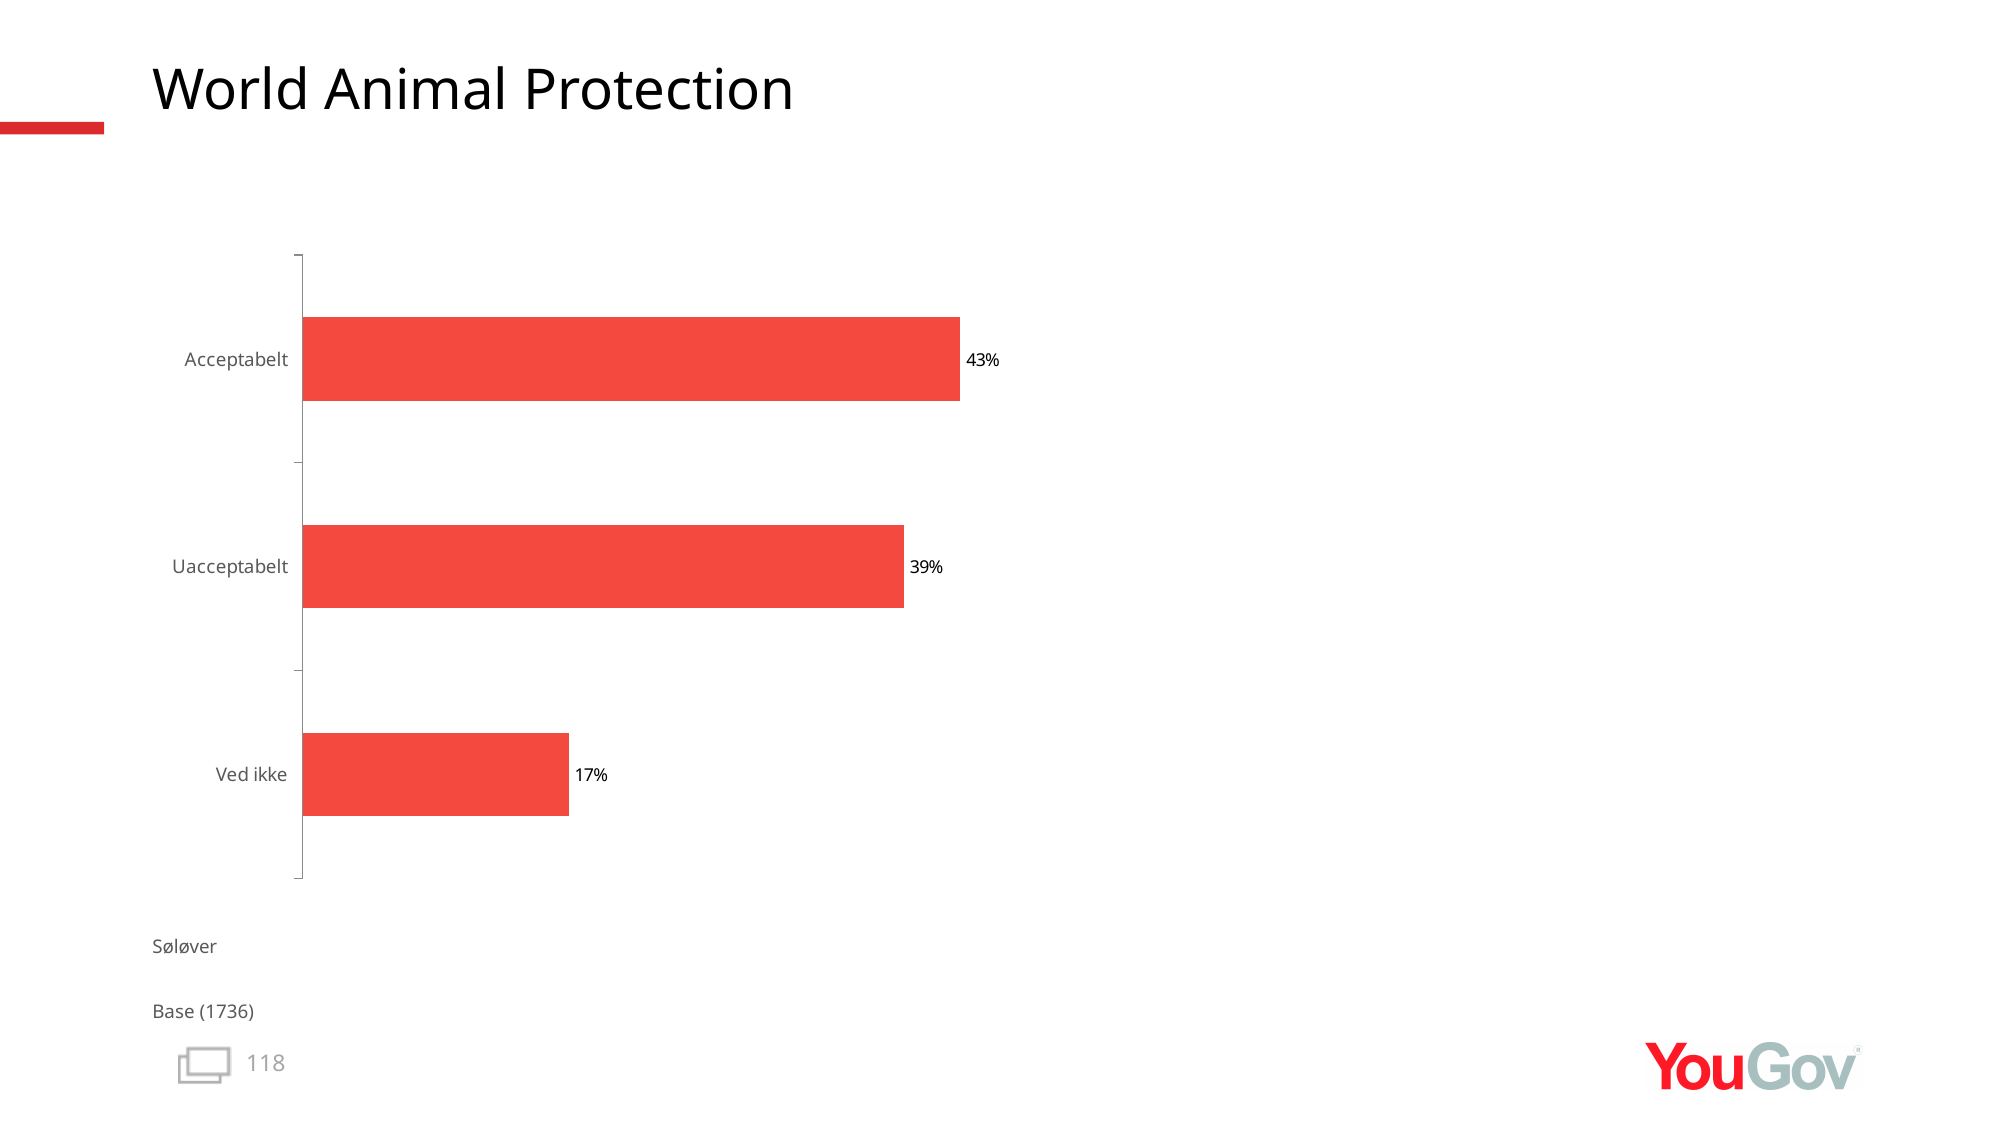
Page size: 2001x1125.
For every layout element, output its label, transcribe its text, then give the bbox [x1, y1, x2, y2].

text_box Søløver [137, 927, 1863, 992]
title World Animal Protection [137, 53, 1863, 130]
picture [178, 1046, 232, 1086]
text_box Base (1736) [137, 992, 1863, 1034]
chart [137, 242, 1863, 892]
picture [1645, 1042, 1863, 1090]
